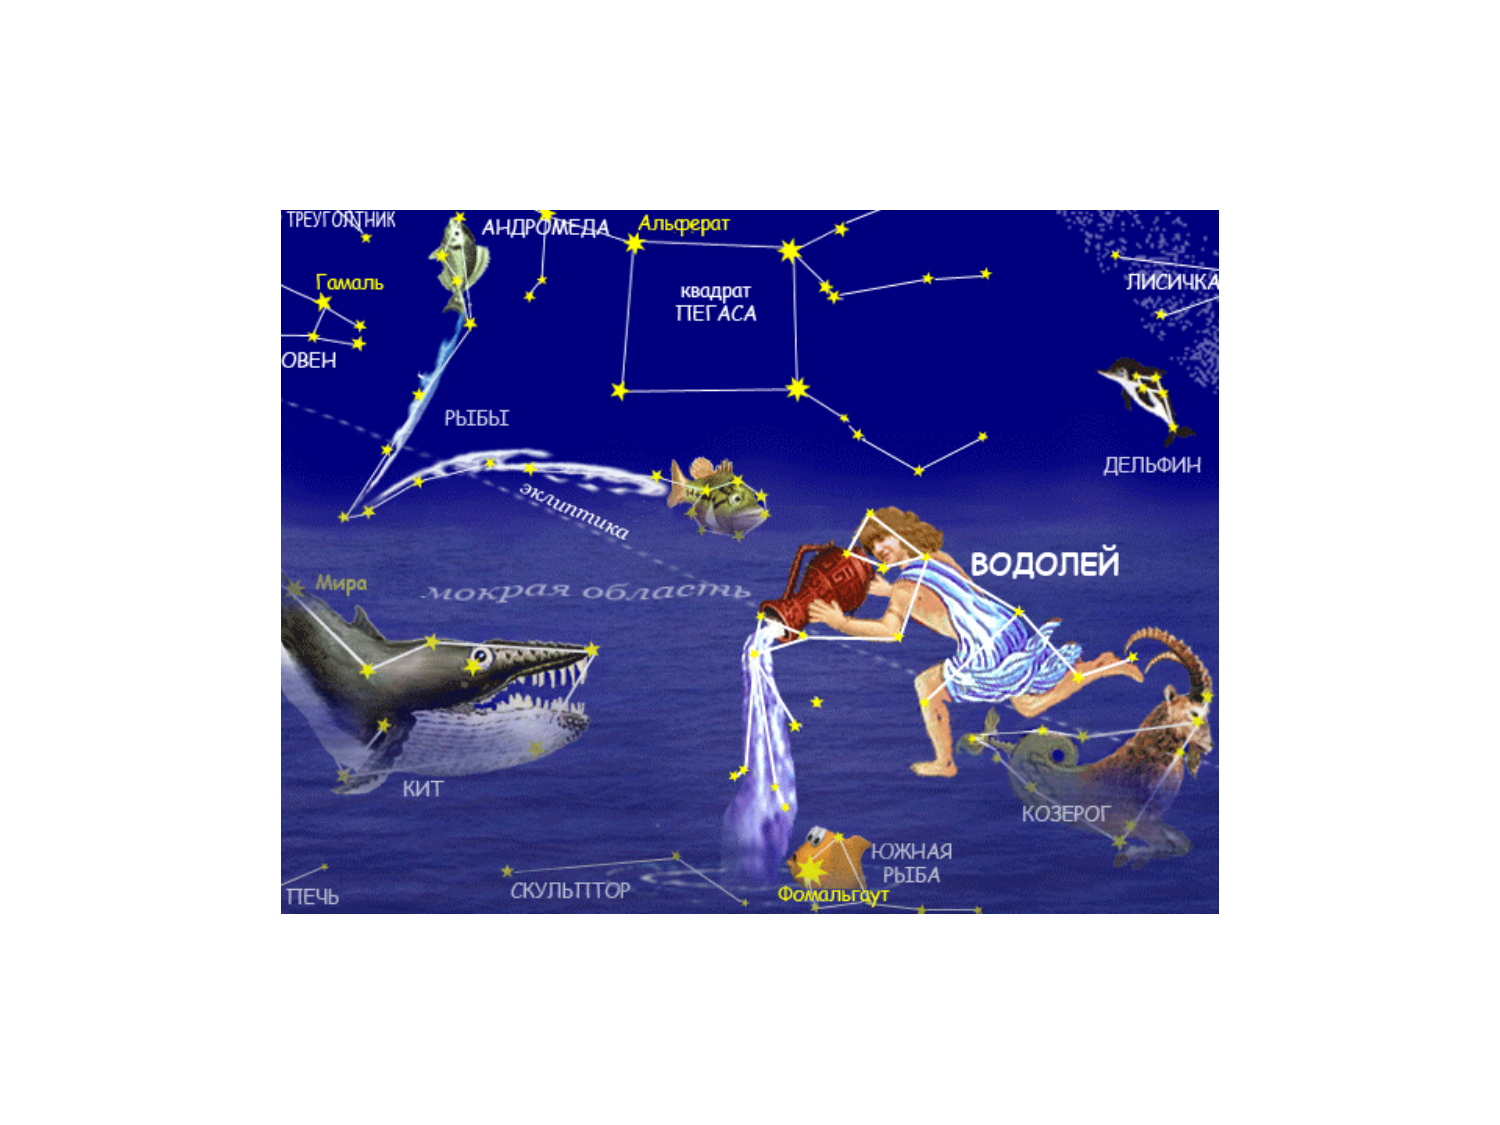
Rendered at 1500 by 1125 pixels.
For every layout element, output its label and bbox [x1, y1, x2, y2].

picture [281, 210, 1219, 915]
